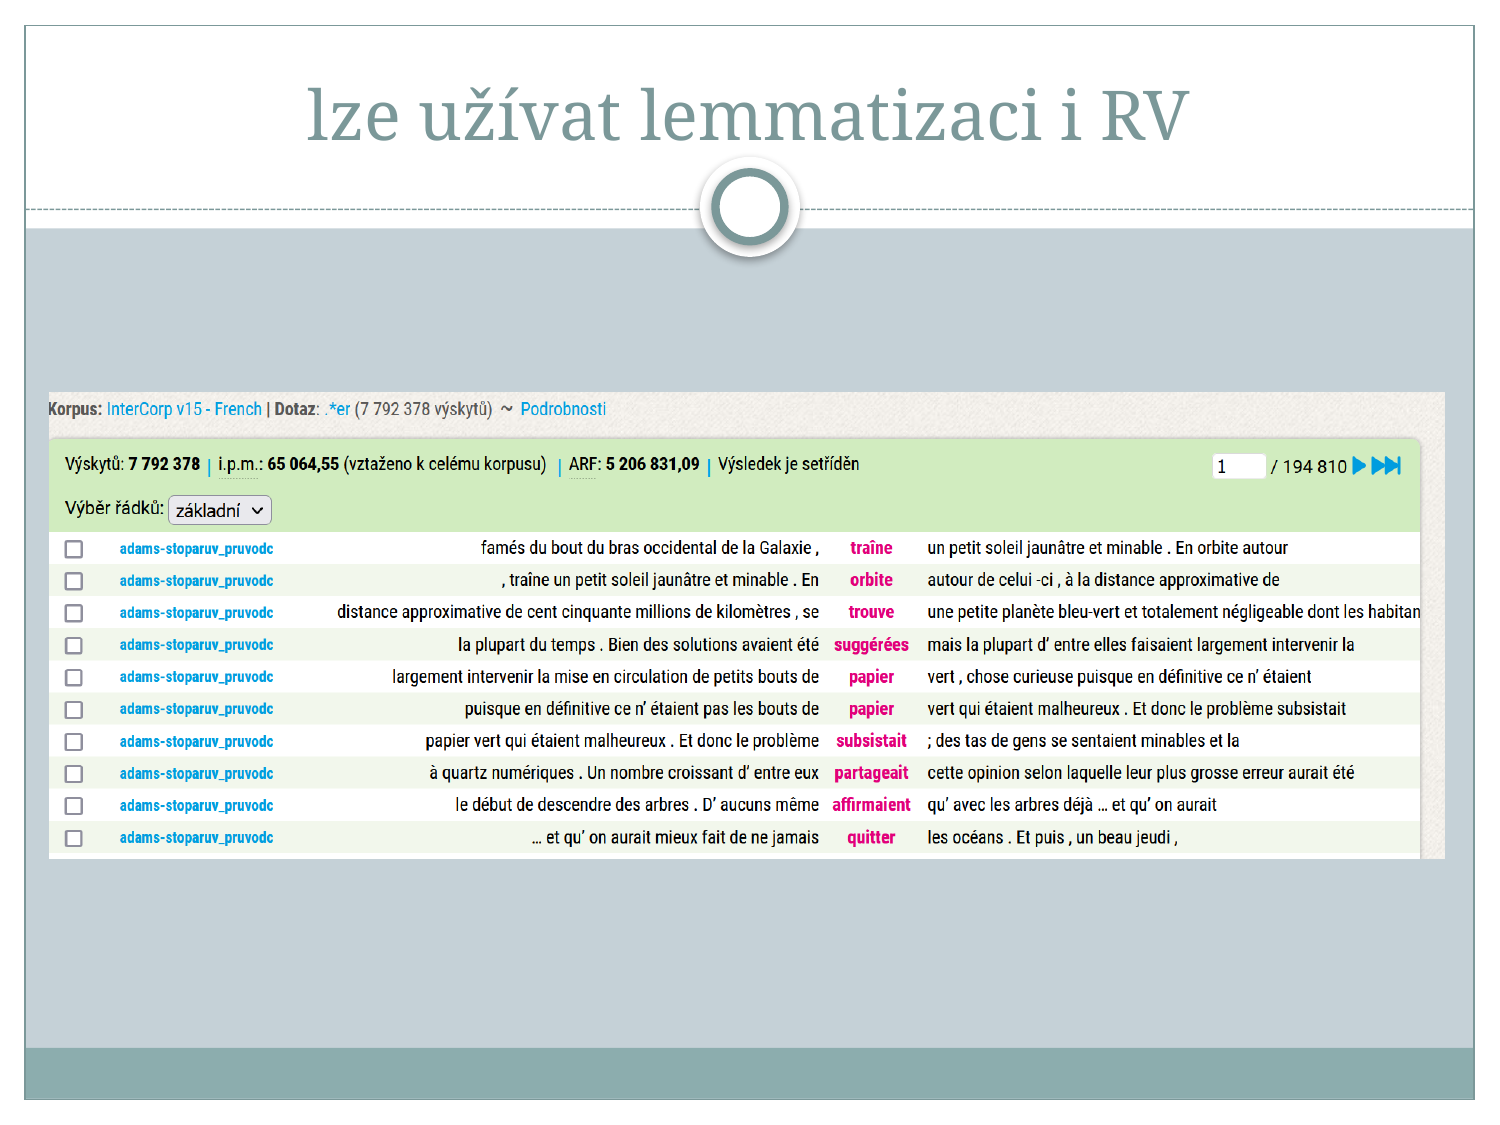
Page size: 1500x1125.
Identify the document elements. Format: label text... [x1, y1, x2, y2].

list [49, 391, 1445, 859]
title lze užívat lemmatizaci i RV [49, 37, 1450, 162]
